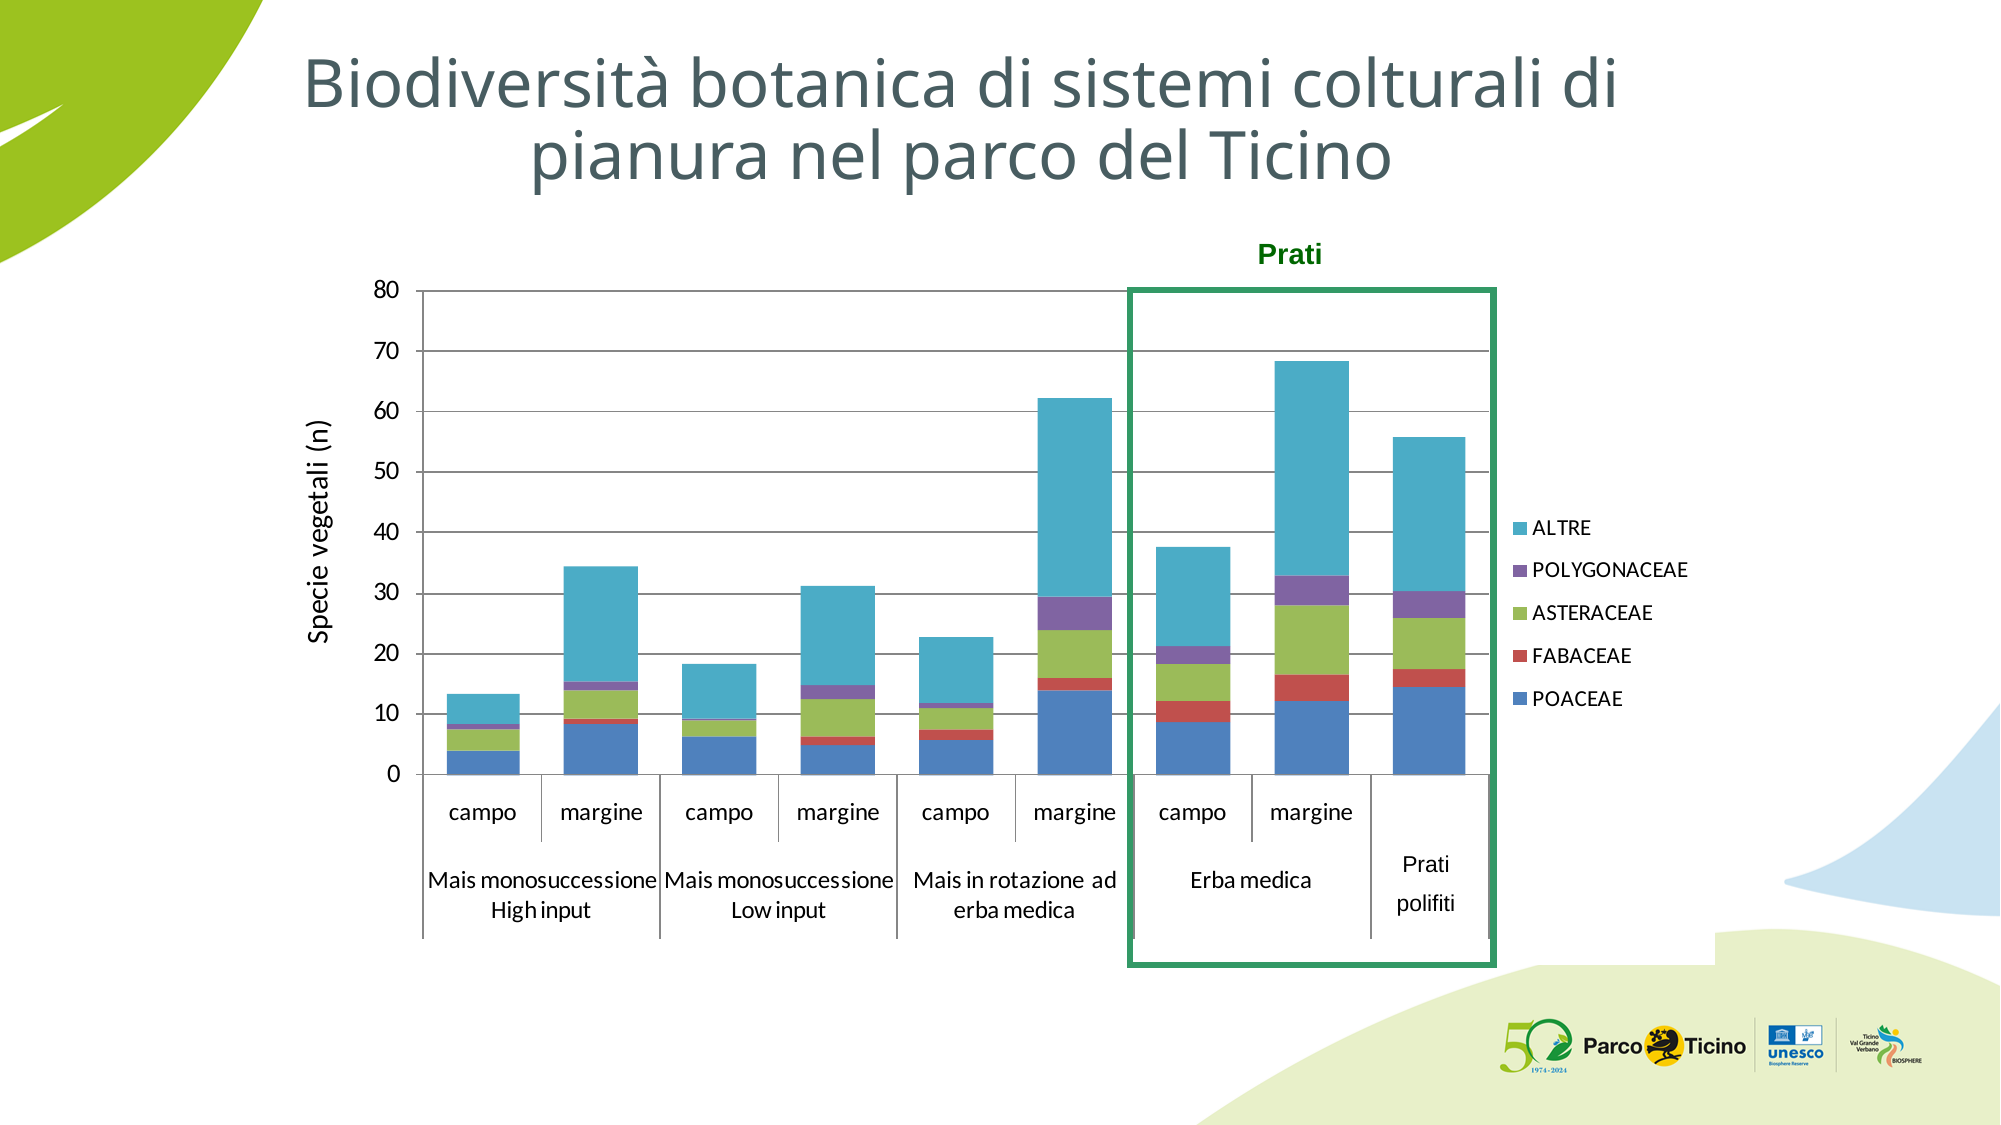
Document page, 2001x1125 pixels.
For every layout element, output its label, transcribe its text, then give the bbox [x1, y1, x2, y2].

title Biodiversità botanica di sistemi colturali di pianura nel parco del Ticino [243, 40, 1682, 203]
picture [0, 0, 2000, 1125]
text_box Prati [1058, 228, 1522, 260]
